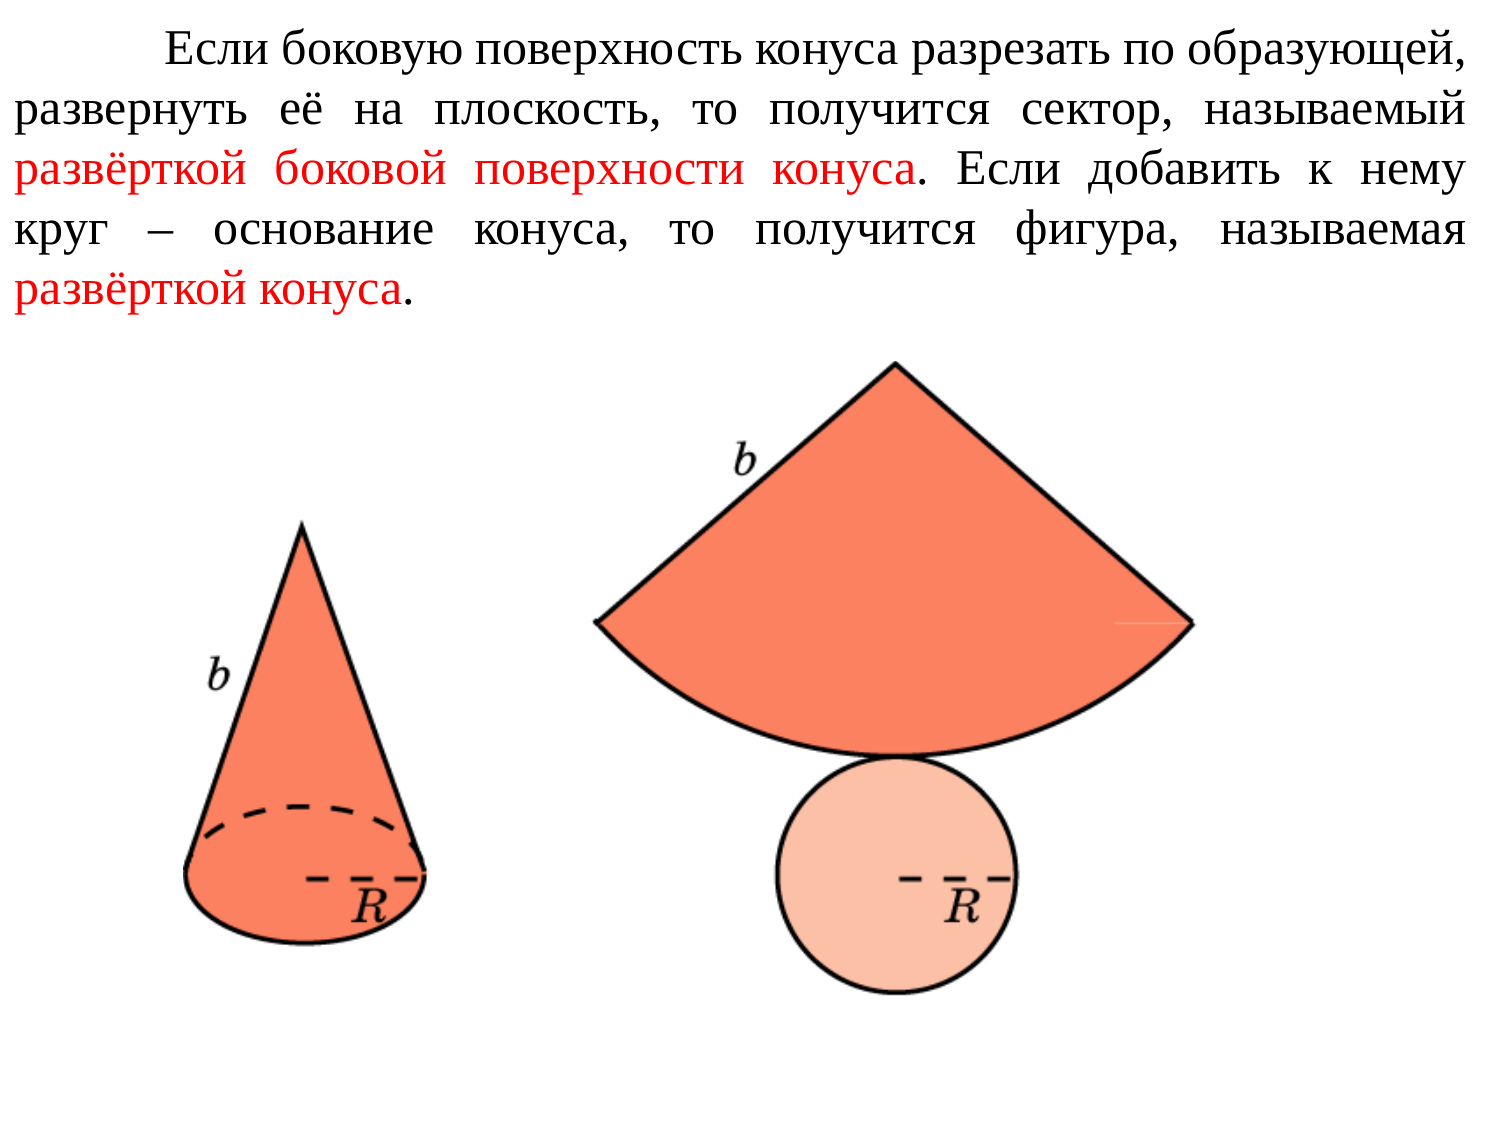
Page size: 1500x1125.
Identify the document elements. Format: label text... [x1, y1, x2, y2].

text_box Если боковую поверхность конуса разрезать по образующей, развернуть её на плоскость, то получится сектор, называемый развёрткой боковой поверхности конуса. Если добавить к нему круг – основание конуса, то получится фигура, называемая развёрткой конуса. [0, 7, 1500, 322]
picture [182, 361, 1197, 997]
